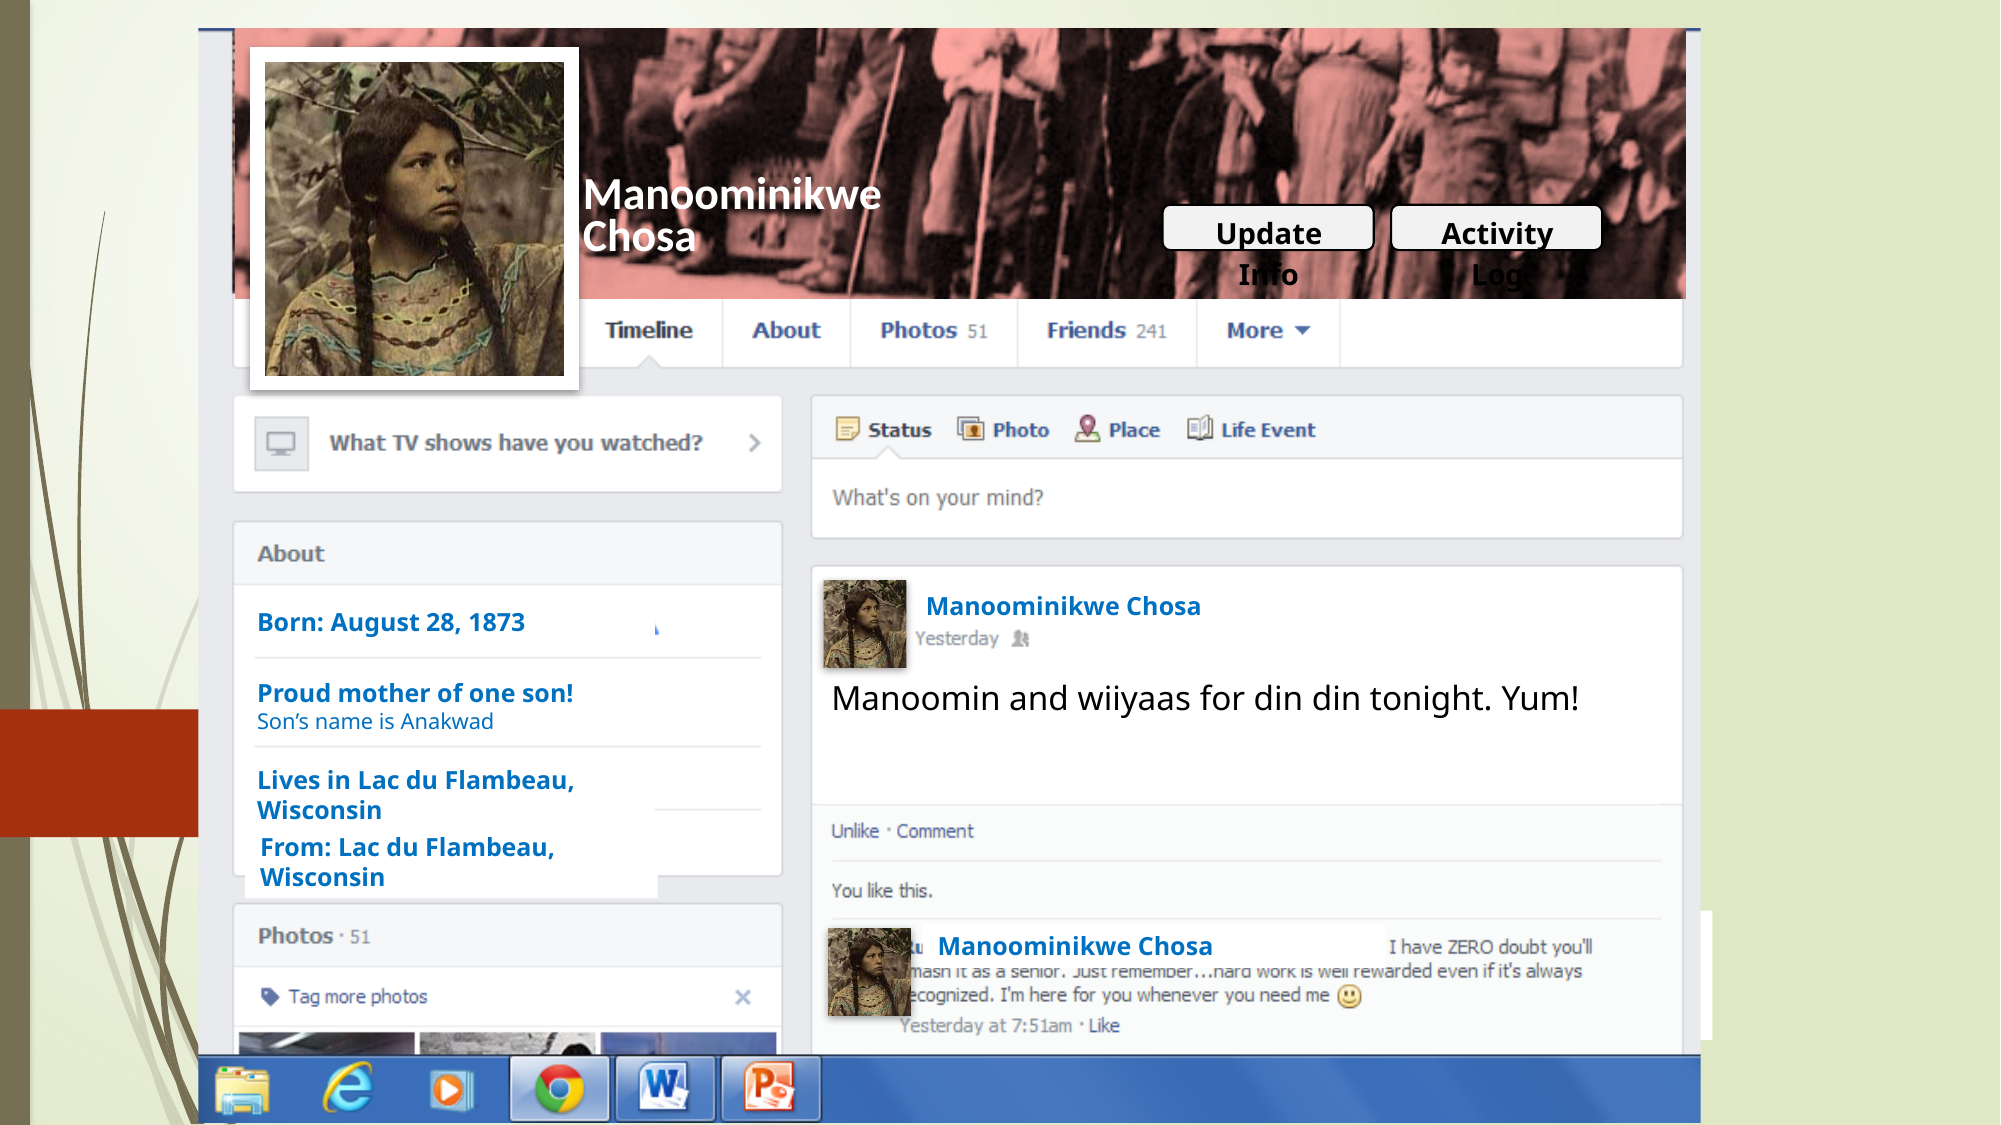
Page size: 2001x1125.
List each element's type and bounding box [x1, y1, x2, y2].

text_box [198, 28, 1701, 1124]
text_box [1706, 909, 1714, 1041]
